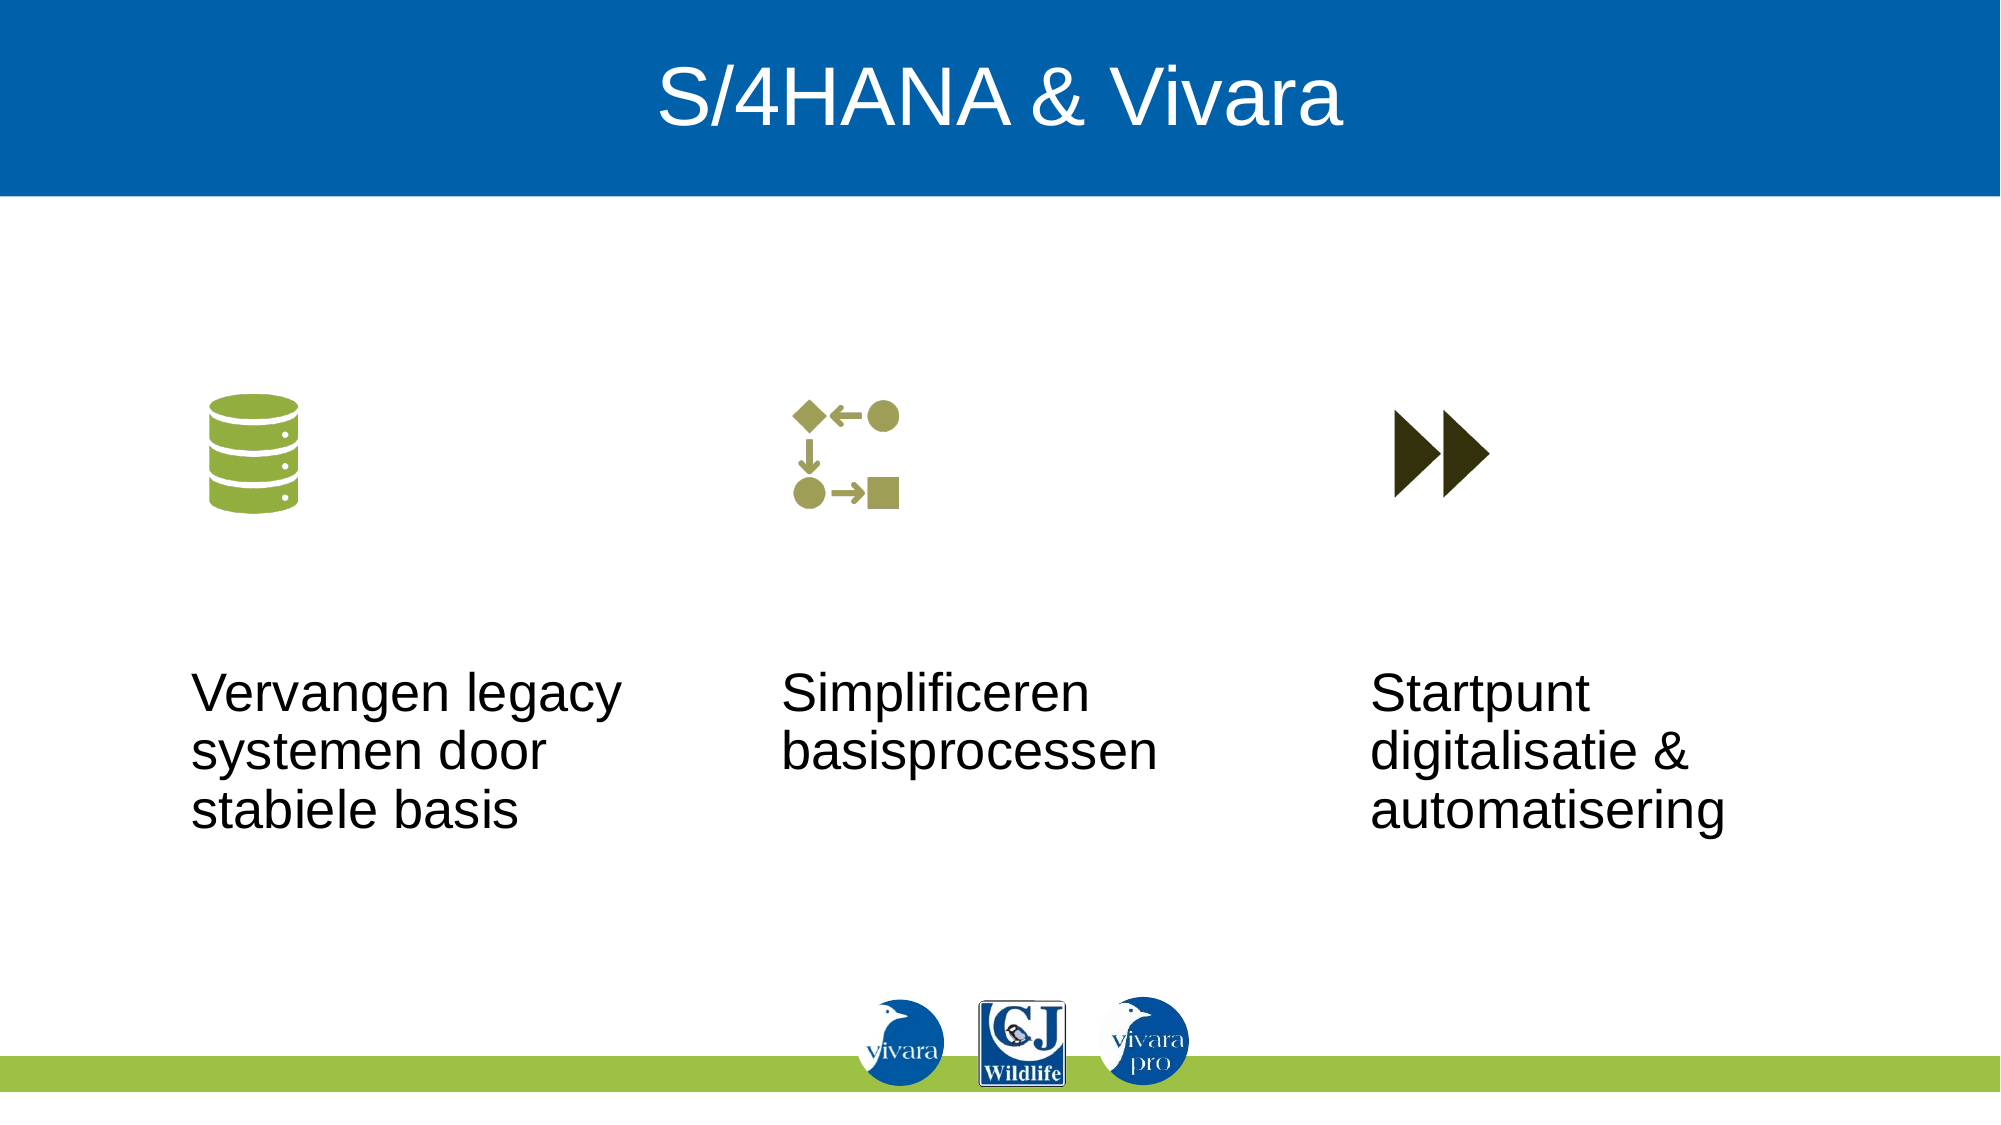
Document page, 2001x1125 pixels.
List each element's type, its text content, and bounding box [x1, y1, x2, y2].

picture [1363, 378, 1514, 529]
title S/4HANA & Vivara [0, 0, 2000, 197]
picture [856, 999, 944, 1086]
picture [770, 378, 921, 529]
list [137, 299, 1863, 993]
picture [1097, 996, 1189, 1086]
picture [178, 378, 329, 529]
picture [977, 1000, 1067, 1088]
